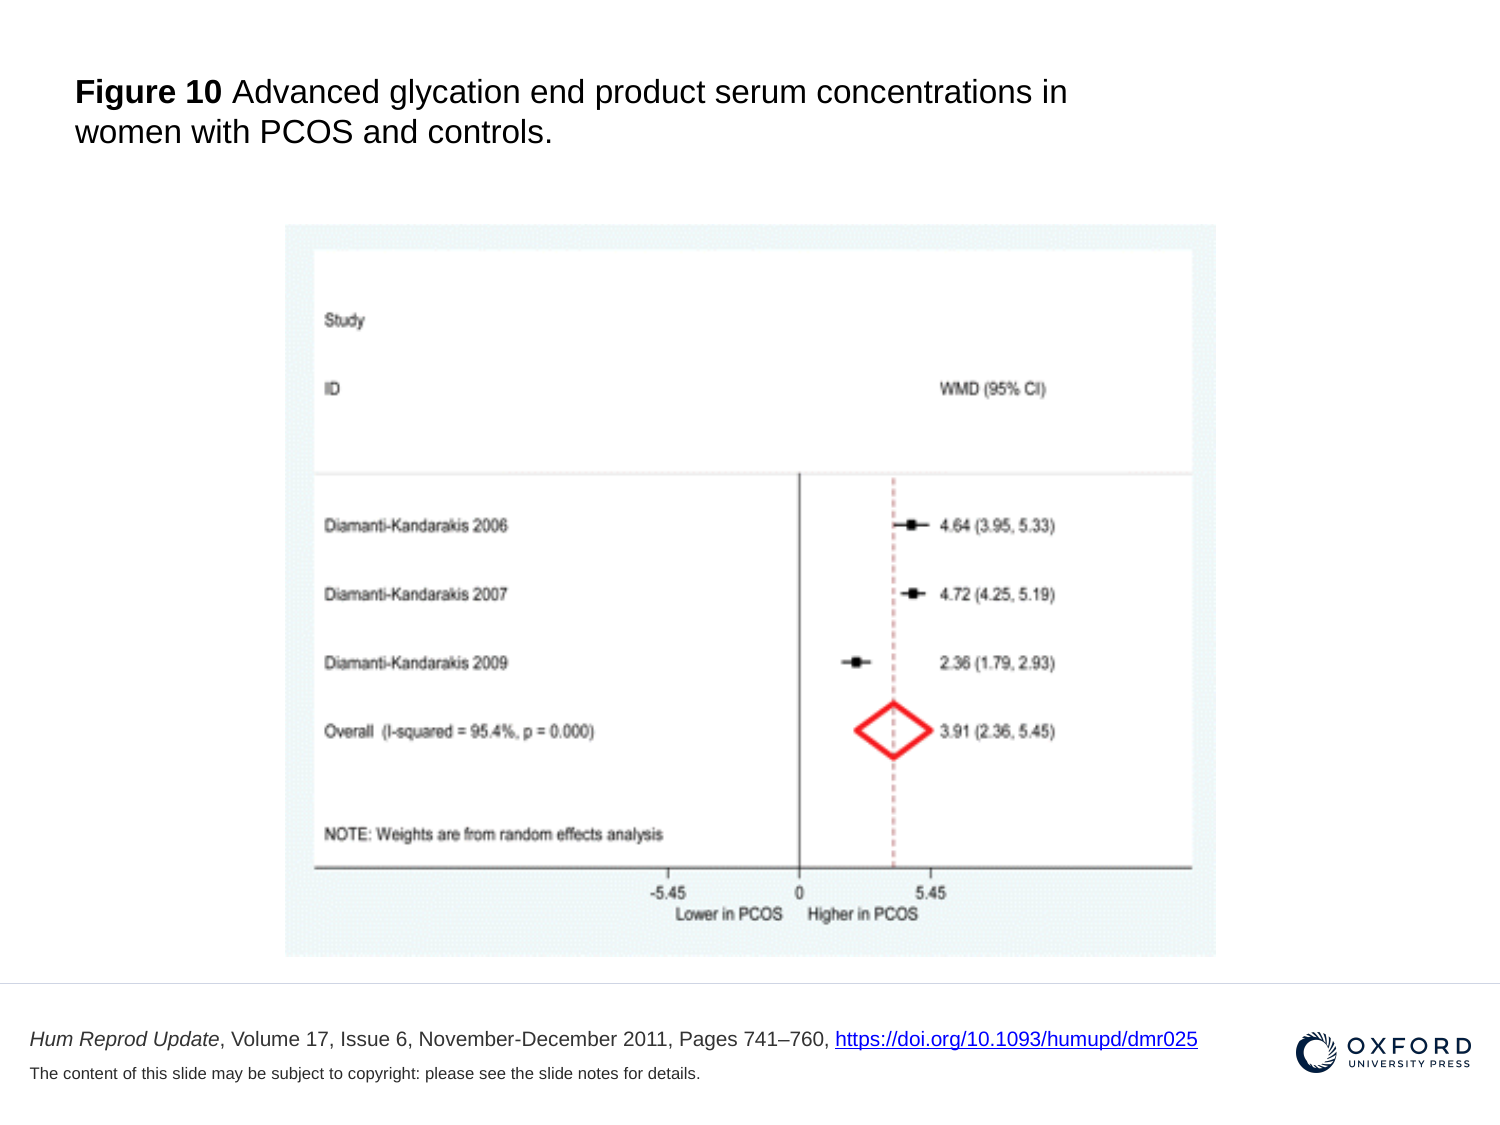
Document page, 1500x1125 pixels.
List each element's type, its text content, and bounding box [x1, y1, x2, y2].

picture [285, 224, 1216, 957]
footer Hum Reprod Update, Volume 17, Issue 6, November-December 2011, Pages 741–760, https://doi.org/10.1093/humupd/dmr025 The content of this slide may be subject to copyright: please see the slide notes for details. [0, 983, 1260, 1125]
title Figure 10 Advanced glycation end product serum concentrations in women with PCOS and controls. [75, 69, 1078, 171]
picture [1296, 1032, 1471, 1073]
